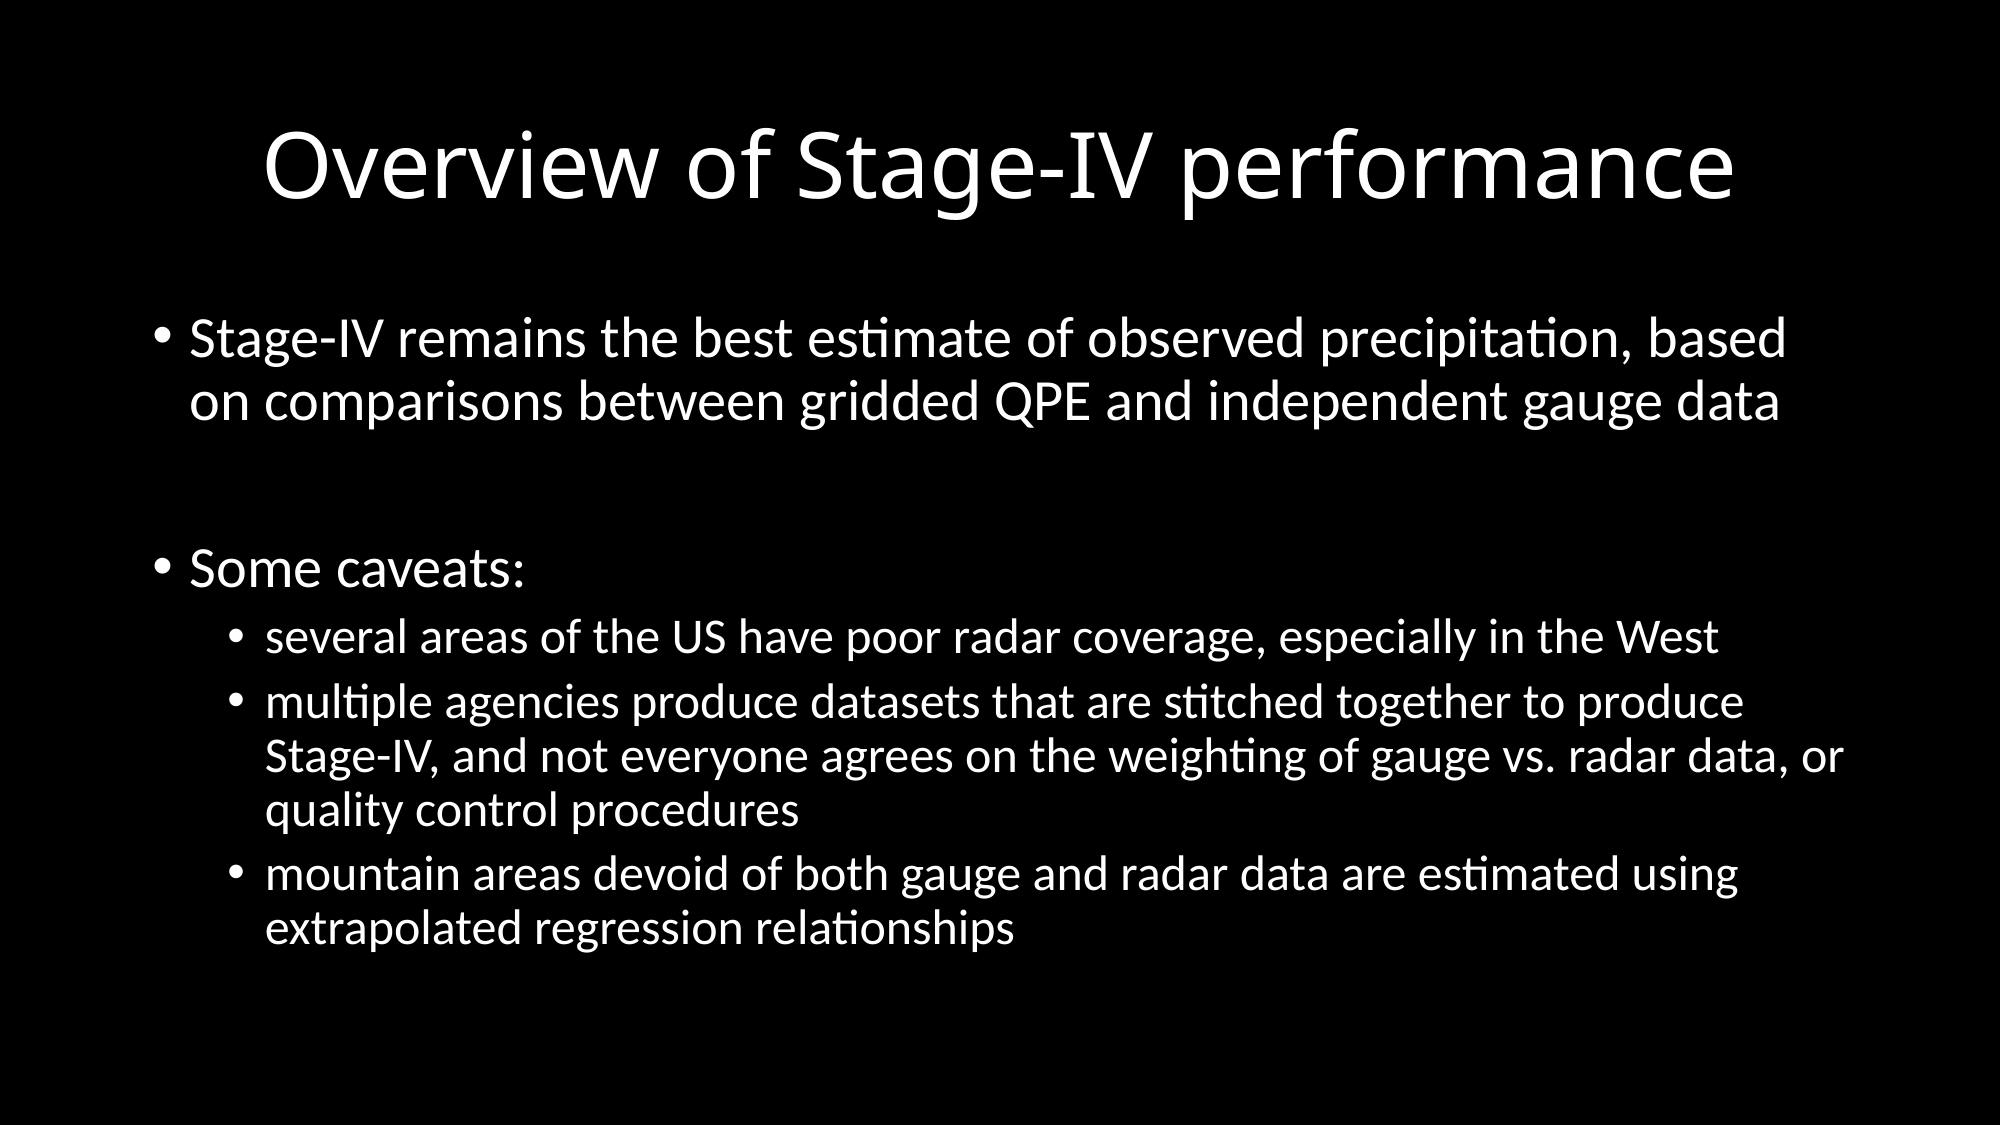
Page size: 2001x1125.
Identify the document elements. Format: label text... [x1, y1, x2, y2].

list Stage-IV remains the best estimate of observed precipitation, based on comparisons between gridded QPE and independent gauge data Some caveats: several areas of the US have poor radar coverage, especially in the West multiple agencies produce datasets that are stitched together to produce Stage-IV, and not everyone agrees on the weighting of gauge vs. radar data, or quality control procedures mountain areas devoid of both gauge and radar data are estimated using extrapolated regression relationships [137, 299, 1863, 1014]
title Overview of Stage-IV performance [137, 59, 1863, 278]
